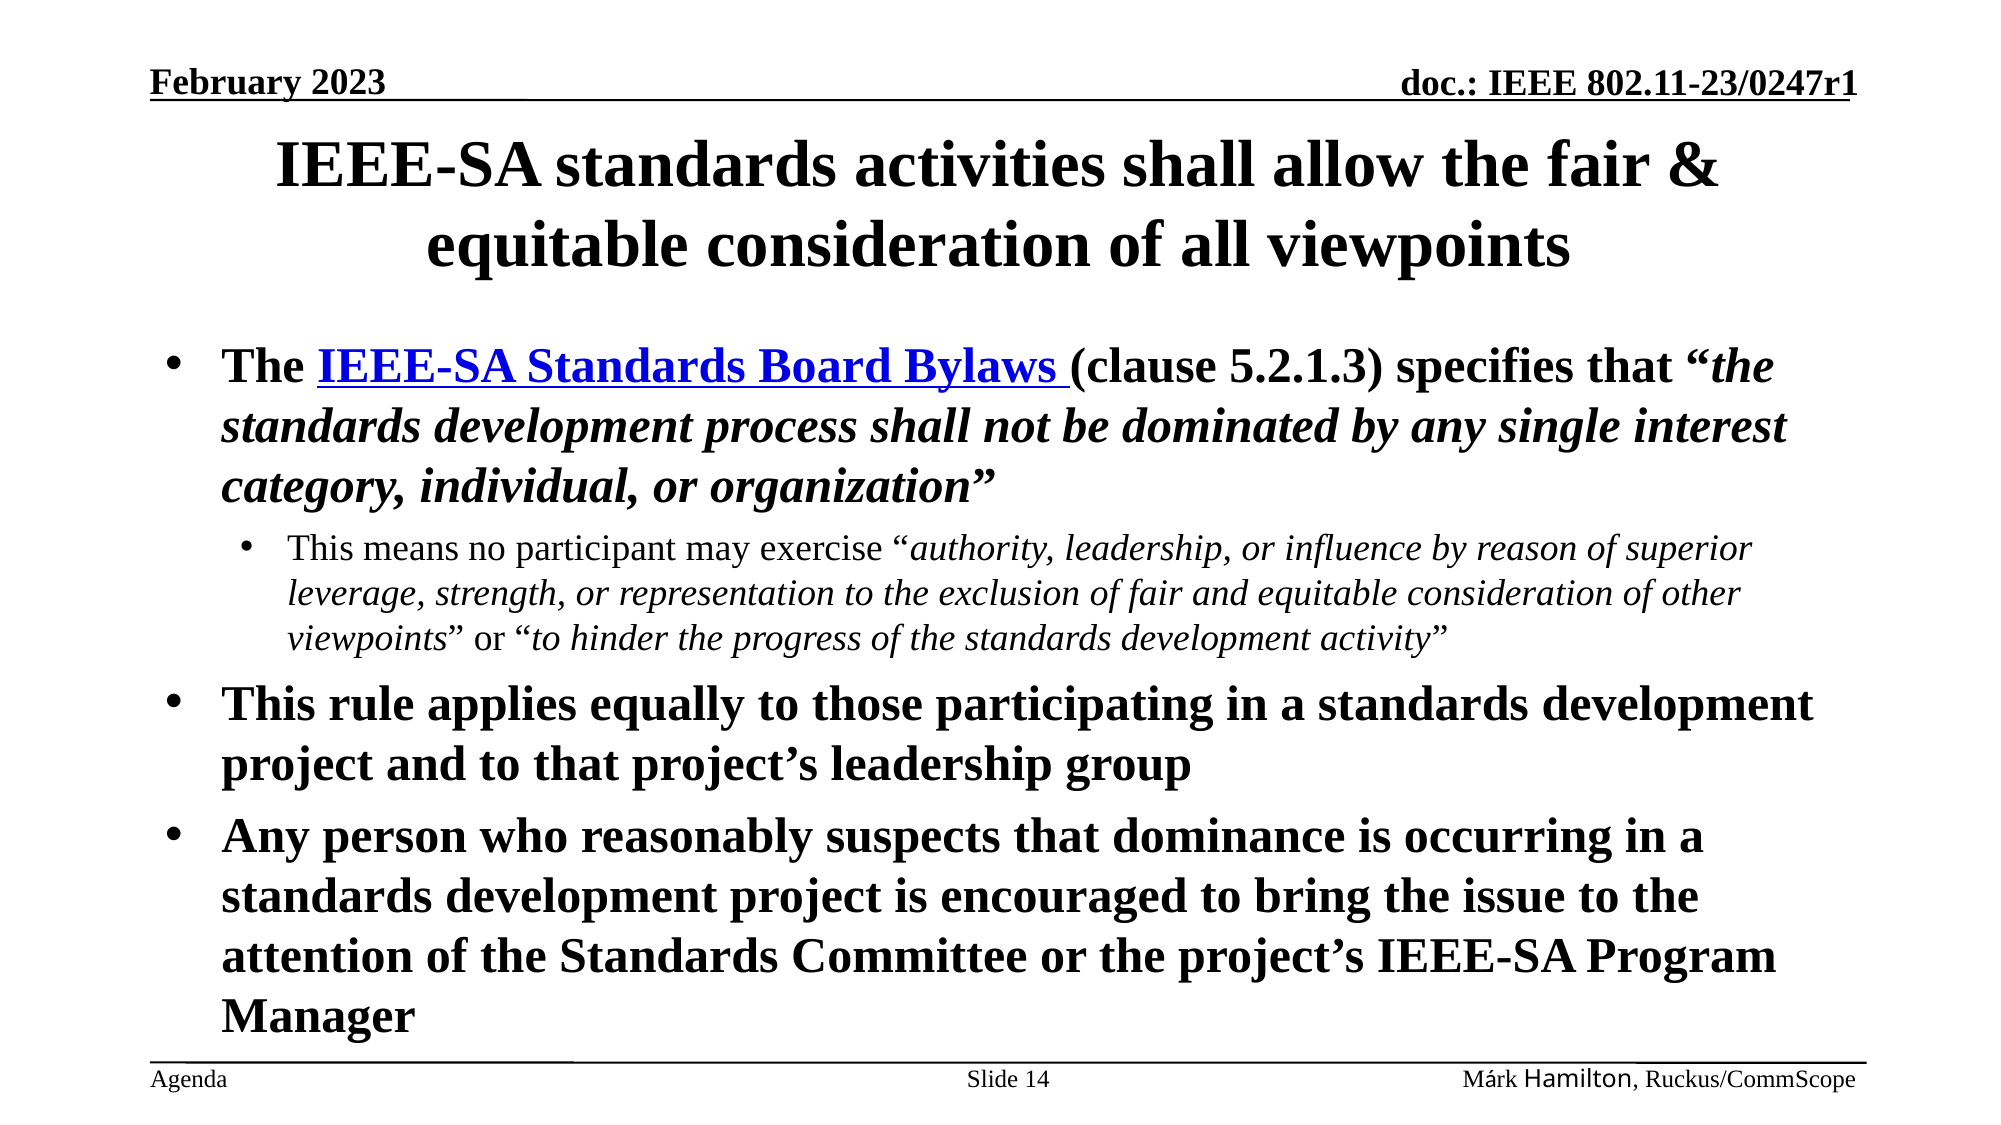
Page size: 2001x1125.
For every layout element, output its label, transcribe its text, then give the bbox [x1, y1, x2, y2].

title IEEE-SA standards activities shall allow the fair & equitable consideration of all viewpoints [149, 112, 1850, 288]
list The IEEE-SA Standards Board Bylaws (clause 5.2.1.3) specifies that “the standards development process shall not be dominated by any single interest category, individual, or organization” This means no participant may exercise “authority, leadership, or influence by reason of superior leverage, strength, or representation to the exclusion of fair and equitable consideration of other viewpoints” or “to hinder the progress of the standards development activity” This rule applies equally to those participating in a standards development project and to that project’s leadership group Any person who reasonably suspects that dominance is occurring in a standards development project is encouraged to bring the issue to the attention of the Standards Committee or the project’s IEEE-SA Program Manager [149, 324, 1850, 1000]
slide_number Slide 14 [950, 1061, 1067, 1123]
